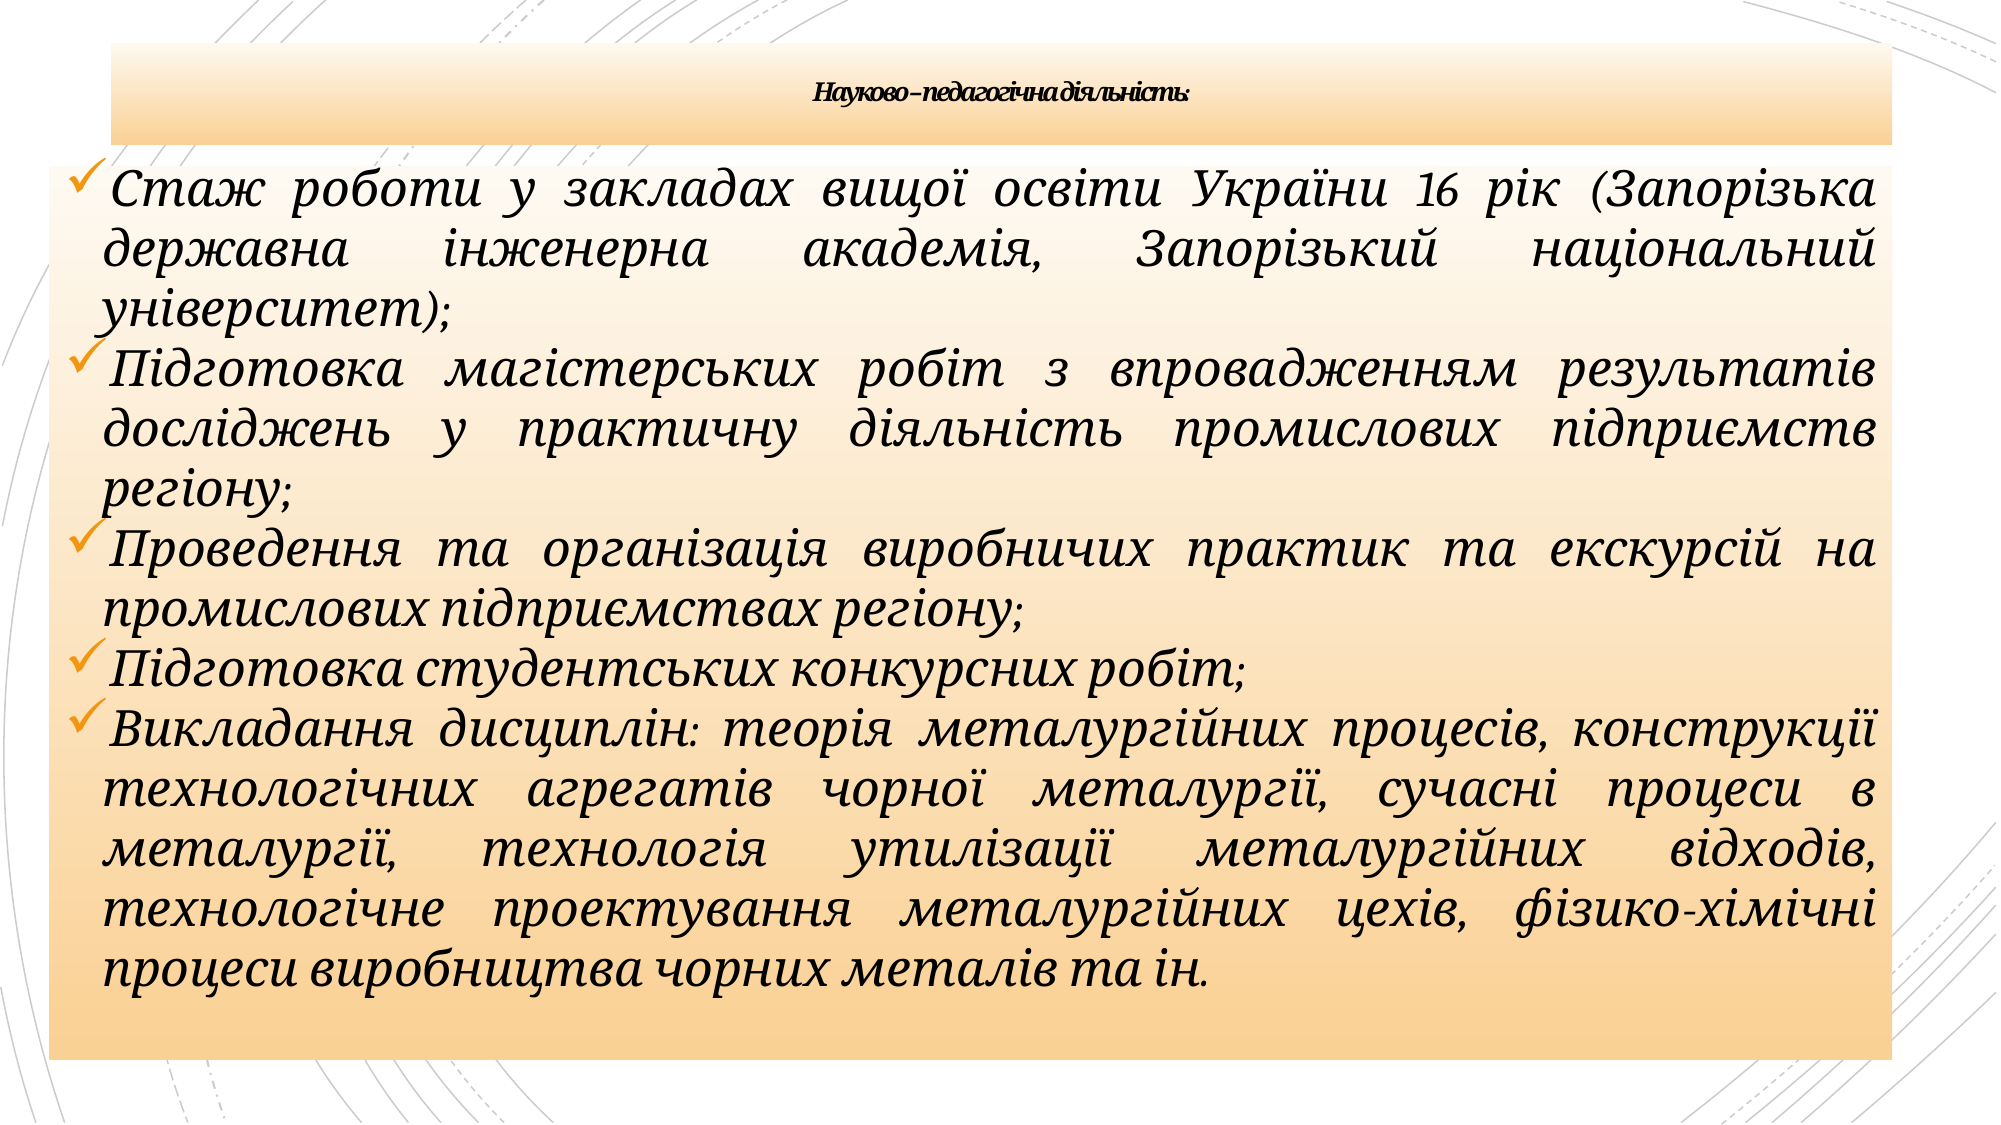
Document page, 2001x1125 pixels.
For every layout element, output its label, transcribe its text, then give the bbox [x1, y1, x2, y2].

title Науково – педагогічна діяльність: [111, 43, 1893, 145]
list Стаж роботи у закладах вищої освіти України 16 рік (Запорізька державна інженерна академія, Запорізький національний університет); Підготовка магістерських робіт з впровадженням результатів досліджень у практичну діяльність промислових підприємств регіону; Проведення та організація виробничих практик та екскурсій на промислових підприємствах регіону; Підготовка студентських конкурсних робіт; Викладання дисциплін: теорія металургійних процесів, конструкції технологічних агрегатів чорної металургії, сучасні процеси в металургії, технологія утилізації металургійних відходів, технологічне проектування металургійних цехів, фізико-хімічні процеси виробництва чорних металів та ін. [49, 166, 1893, 1060]
